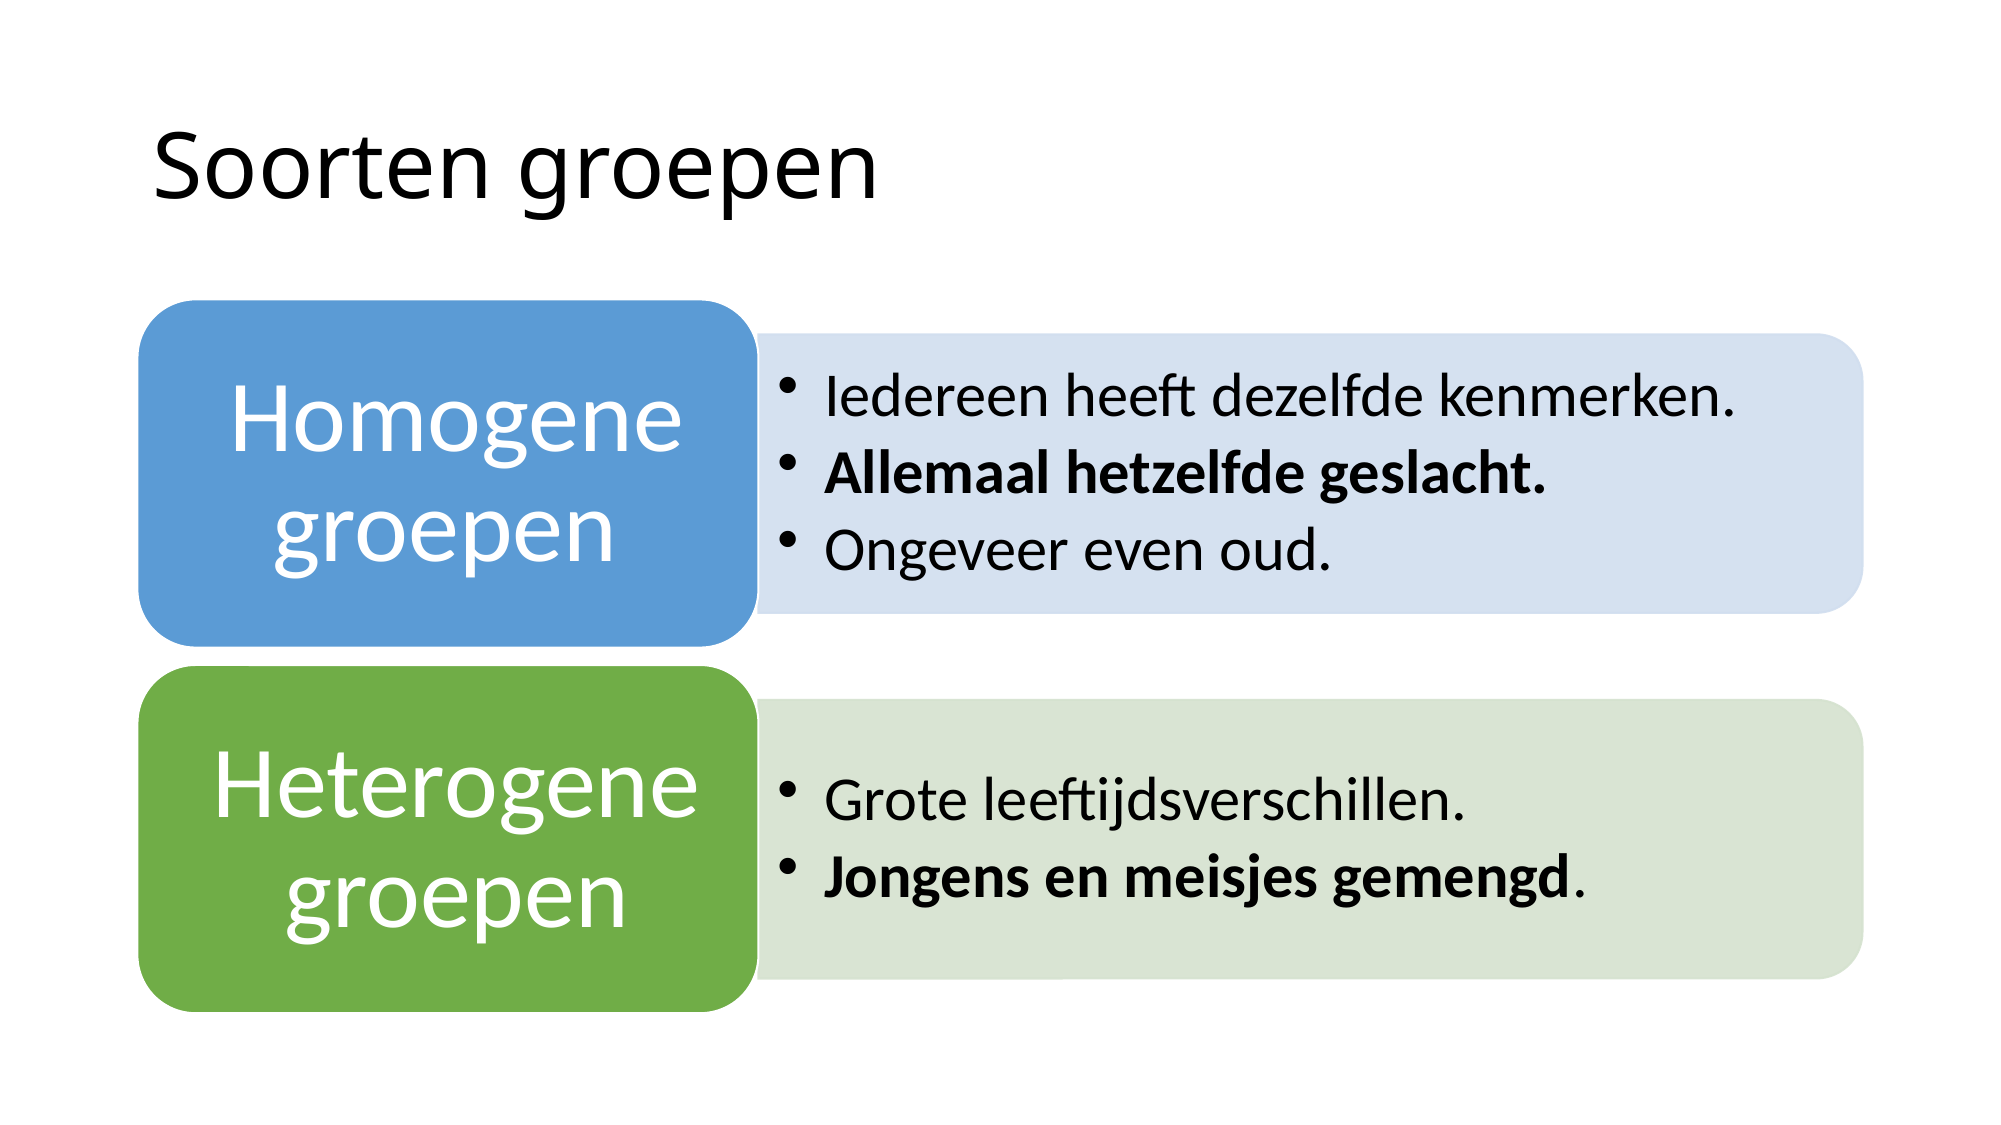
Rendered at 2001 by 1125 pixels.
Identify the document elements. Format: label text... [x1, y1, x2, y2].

title Soorten groepen [137, 59, 1863, 278]
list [137, 299, 1863, 1014]
